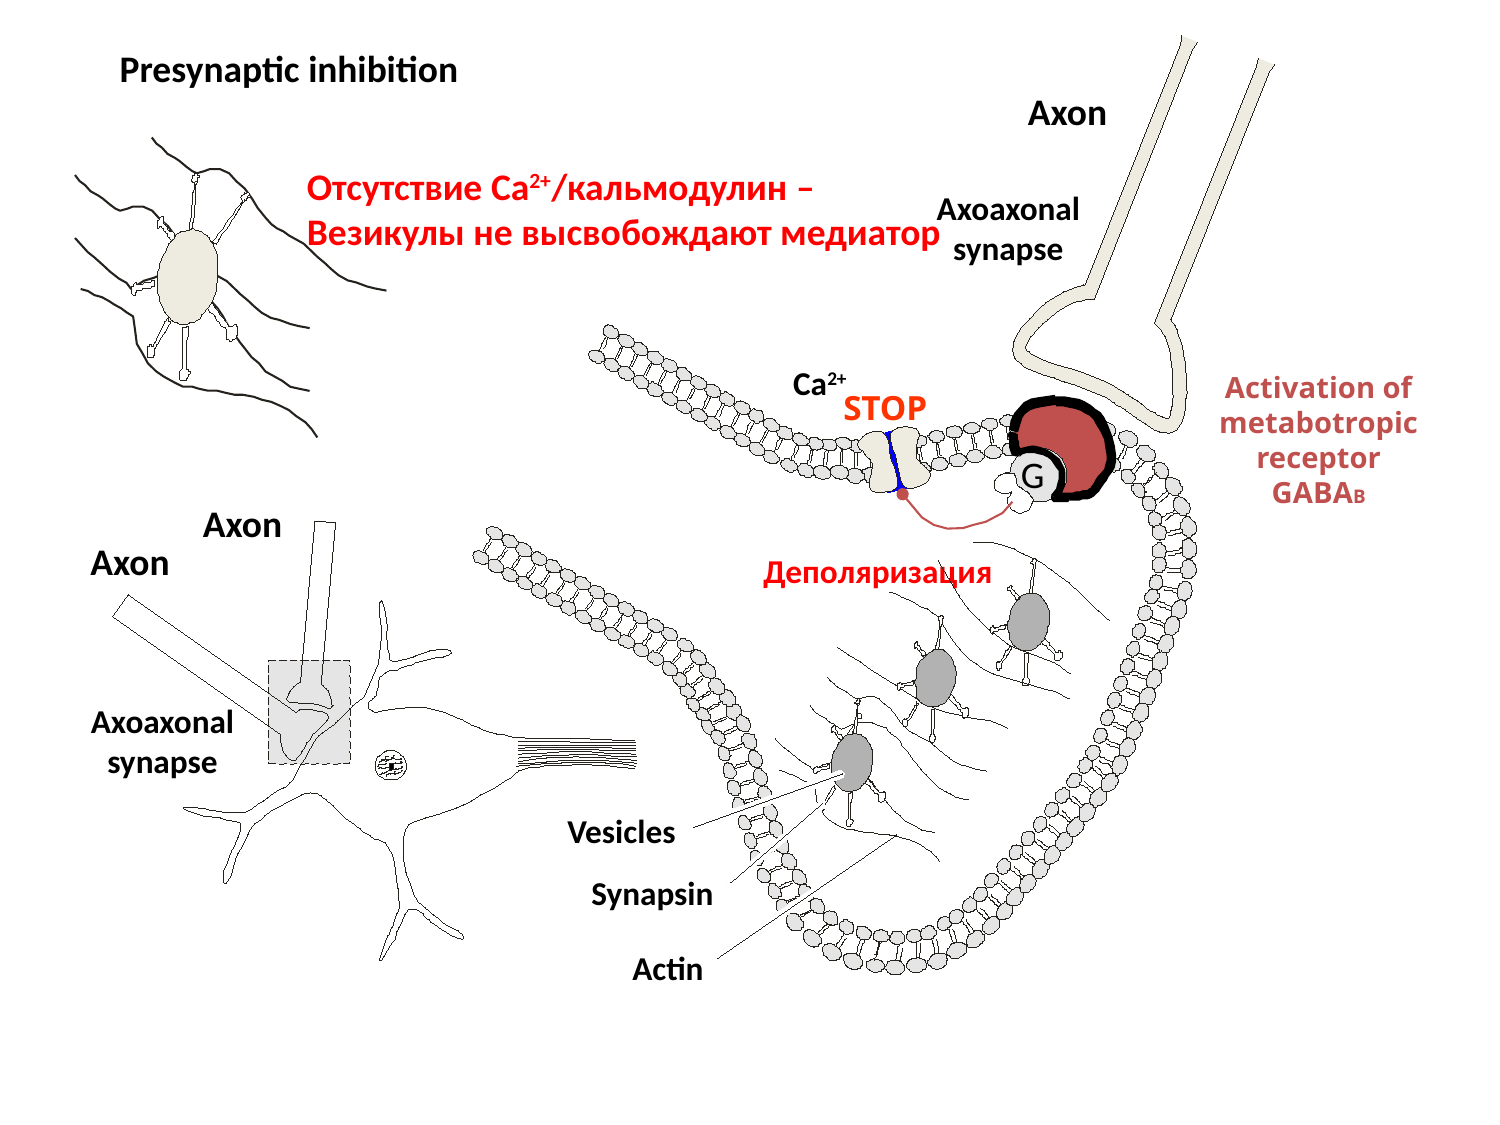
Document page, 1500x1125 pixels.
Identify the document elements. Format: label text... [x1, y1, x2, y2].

text_box [218, 268, 310, 329]
text_box [75, 174, 167, 236]
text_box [90, 537, 170, 583]
text_box Presynaptic inhibition [104, 37, 474, 98]
text_box Axon [202, 500, 283, 546]
text_box [486, 526, 503, 540]
text_box Axon [1027, 87, 1061, 133]
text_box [54, 33, 1475, 988]
